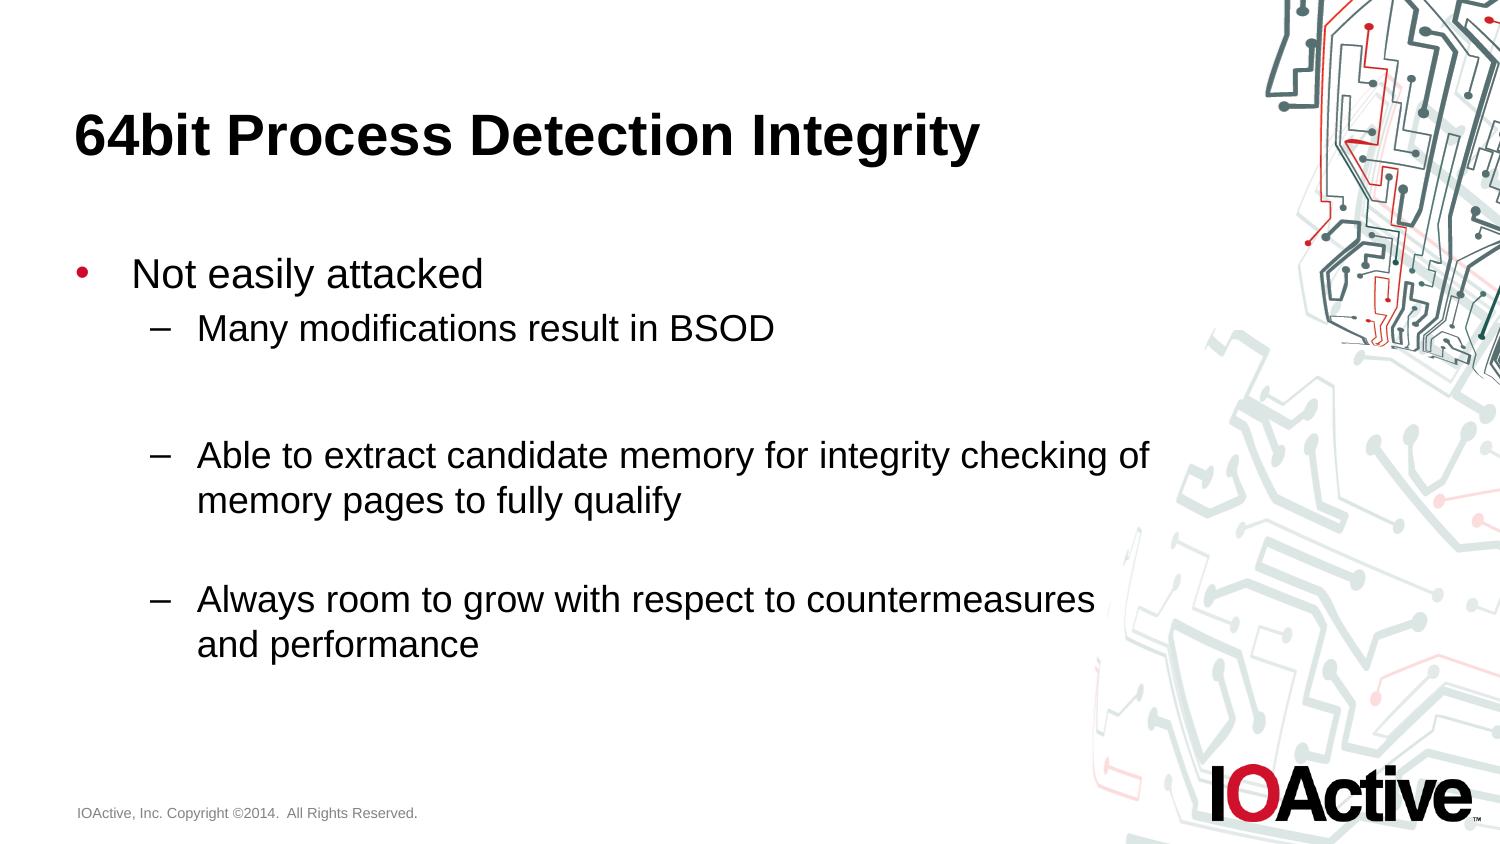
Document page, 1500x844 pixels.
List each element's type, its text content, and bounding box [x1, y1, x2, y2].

list Not easily attacked Many modifications result in BSOD Able to extract candidate memory for integrity checking of memory pages to fully qualify Always room to grow with respect to countermeasures and performance [75, 246, 1155, 669]
picture [0, 0, 1500, 844]
title 64bit Process Detection Integrity [74, 96, 1213, 238]
